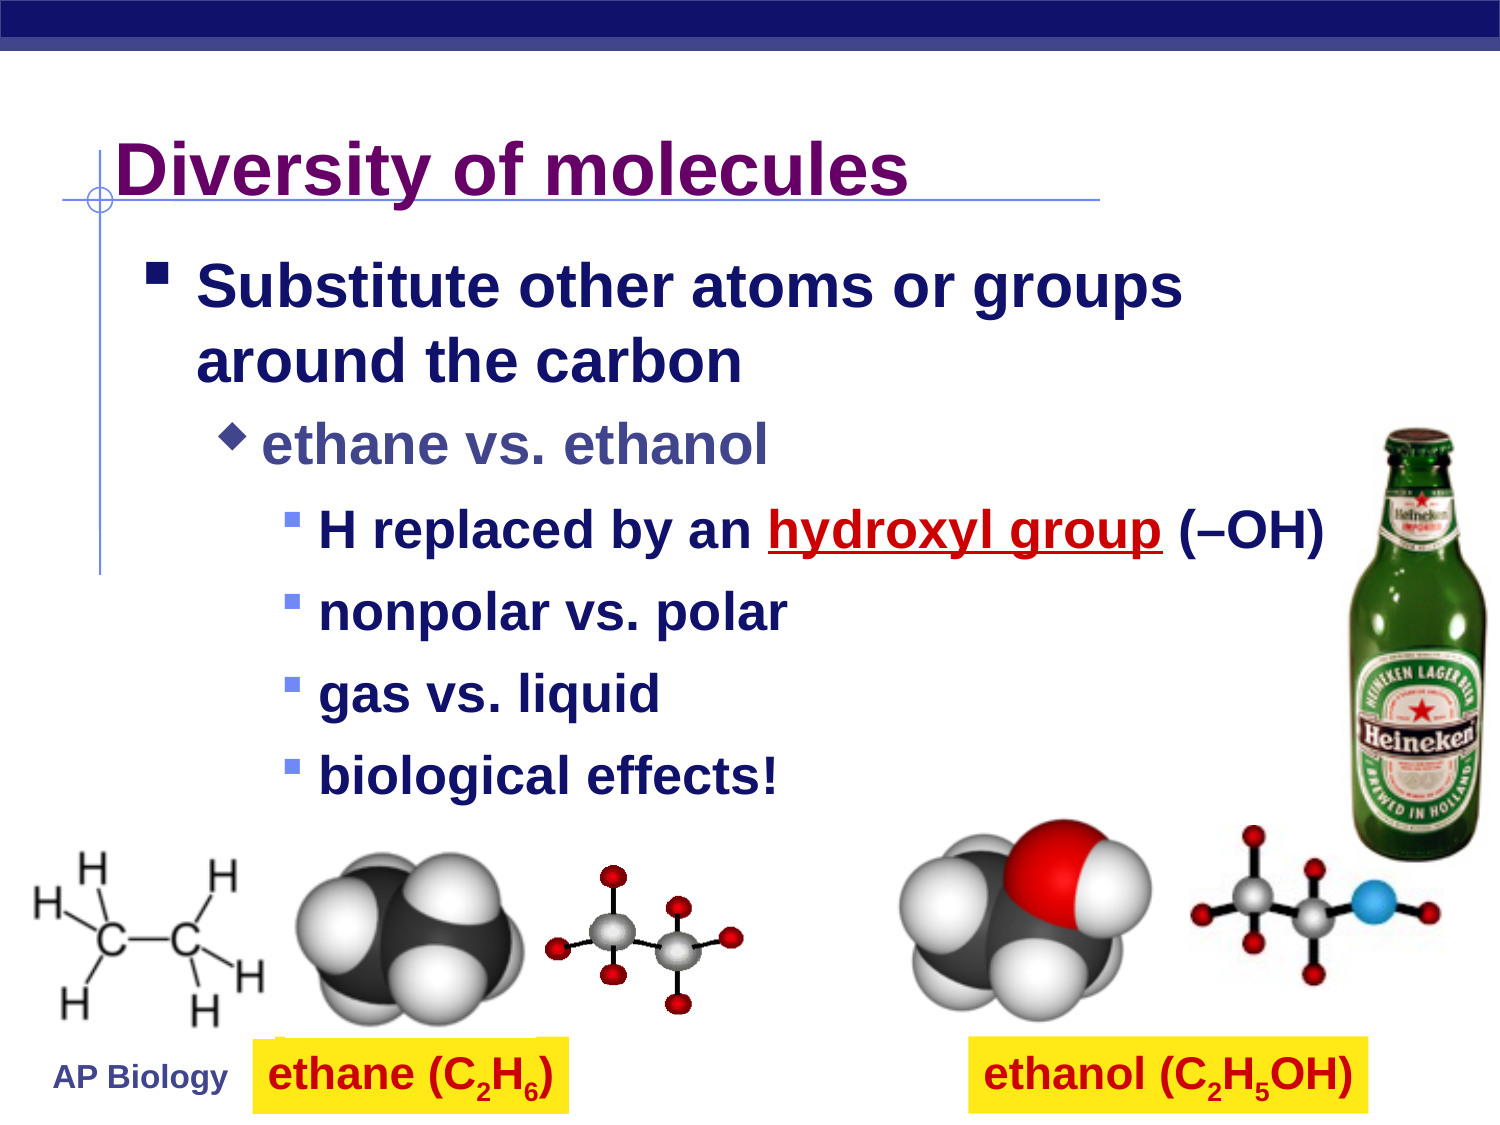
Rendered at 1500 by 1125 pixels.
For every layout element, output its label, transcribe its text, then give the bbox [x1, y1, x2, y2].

text_box ethane (C2H6) [252, 1048, 569, 1114]
title Diversity of molecules [99, 112, 1376, 238]
picture [1340, 415, 1500, 867]
list Substitute other atoms or groups around the carbon ethane vs. ethanol H replaced by an hydroxyl group (–OH) nonpolar vs. polar gas vs. liquid biological effects! [124, 237, 1401, 963]
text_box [24, 840, 746, 1040]
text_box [887, 807, 1445, 1036]
text_box ethanol (C2H5OH) [968, 1044, 1369, 1114]
